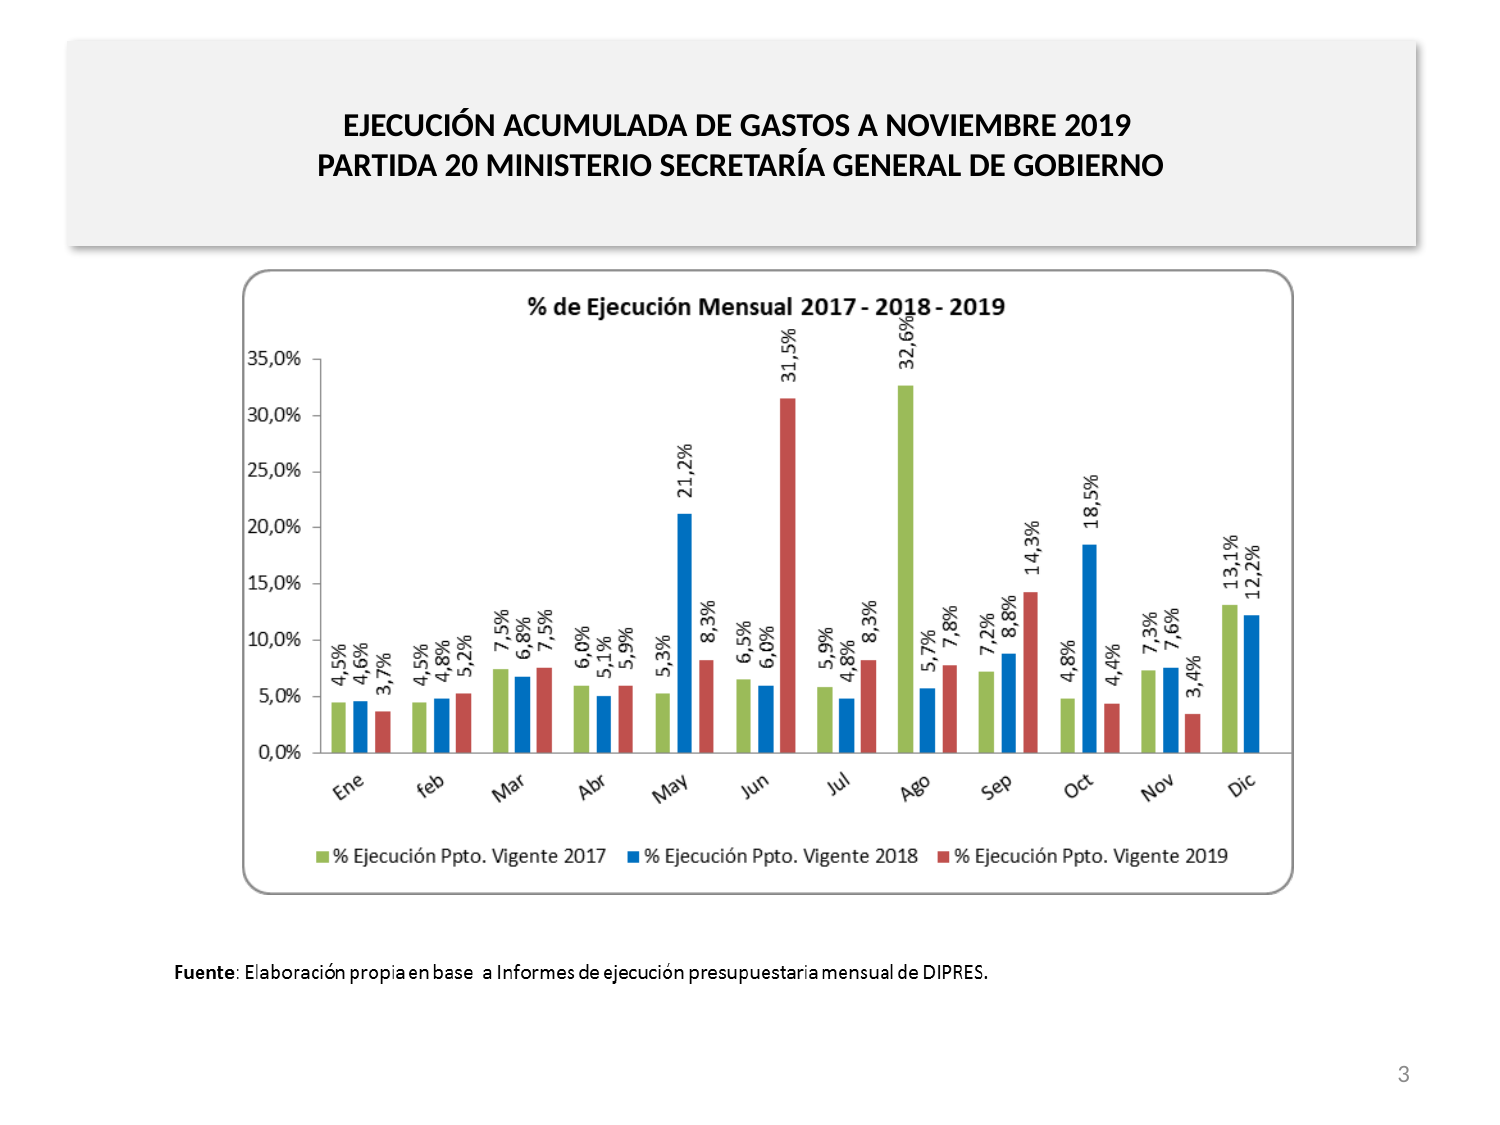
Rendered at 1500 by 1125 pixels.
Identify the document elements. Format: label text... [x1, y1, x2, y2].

picture [241, 269, 1294, 895]
slide_number 3 [1074, 1042, 1425, 1103]
picture [159, 952, 1471, 1013]
title EJECUCIÓN ACUMULADA DE GASTOS A NOVIEMBRE 2019 PARTIDA 20 MINISTERIO SECRETARÍA GENERAL DE GOBIERNO [67, 41, 1415, 246]
